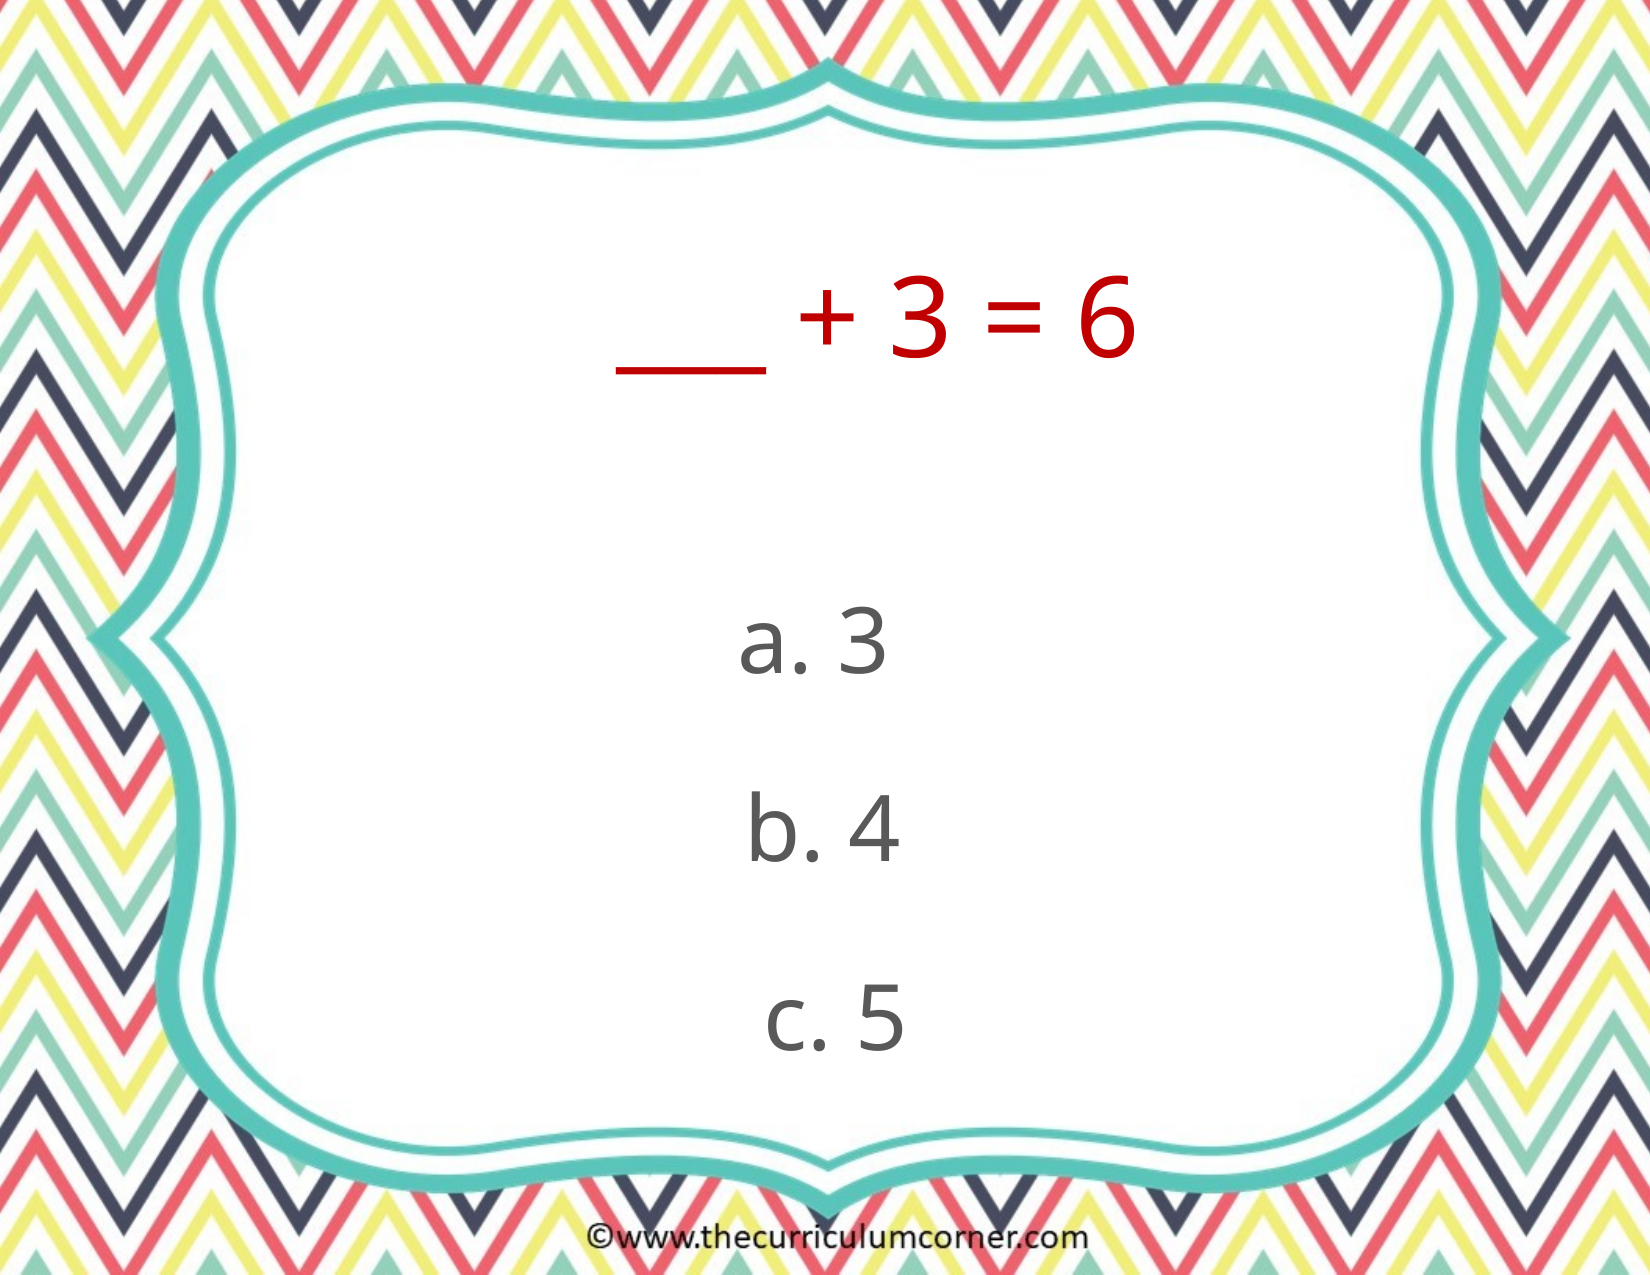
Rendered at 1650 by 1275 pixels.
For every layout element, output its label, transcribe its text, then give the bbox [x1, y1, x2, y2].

picture [0, 0, 1650, 1275]
text_box b. 4 [729, 762, 1319, 887]
text_box a. 3 [722, 574, 1312, 699]
text_box ___ + 3 = 6 [492, 237, 1156, 388]
text_box c. 5 [748, 951, 1338, 1077]
